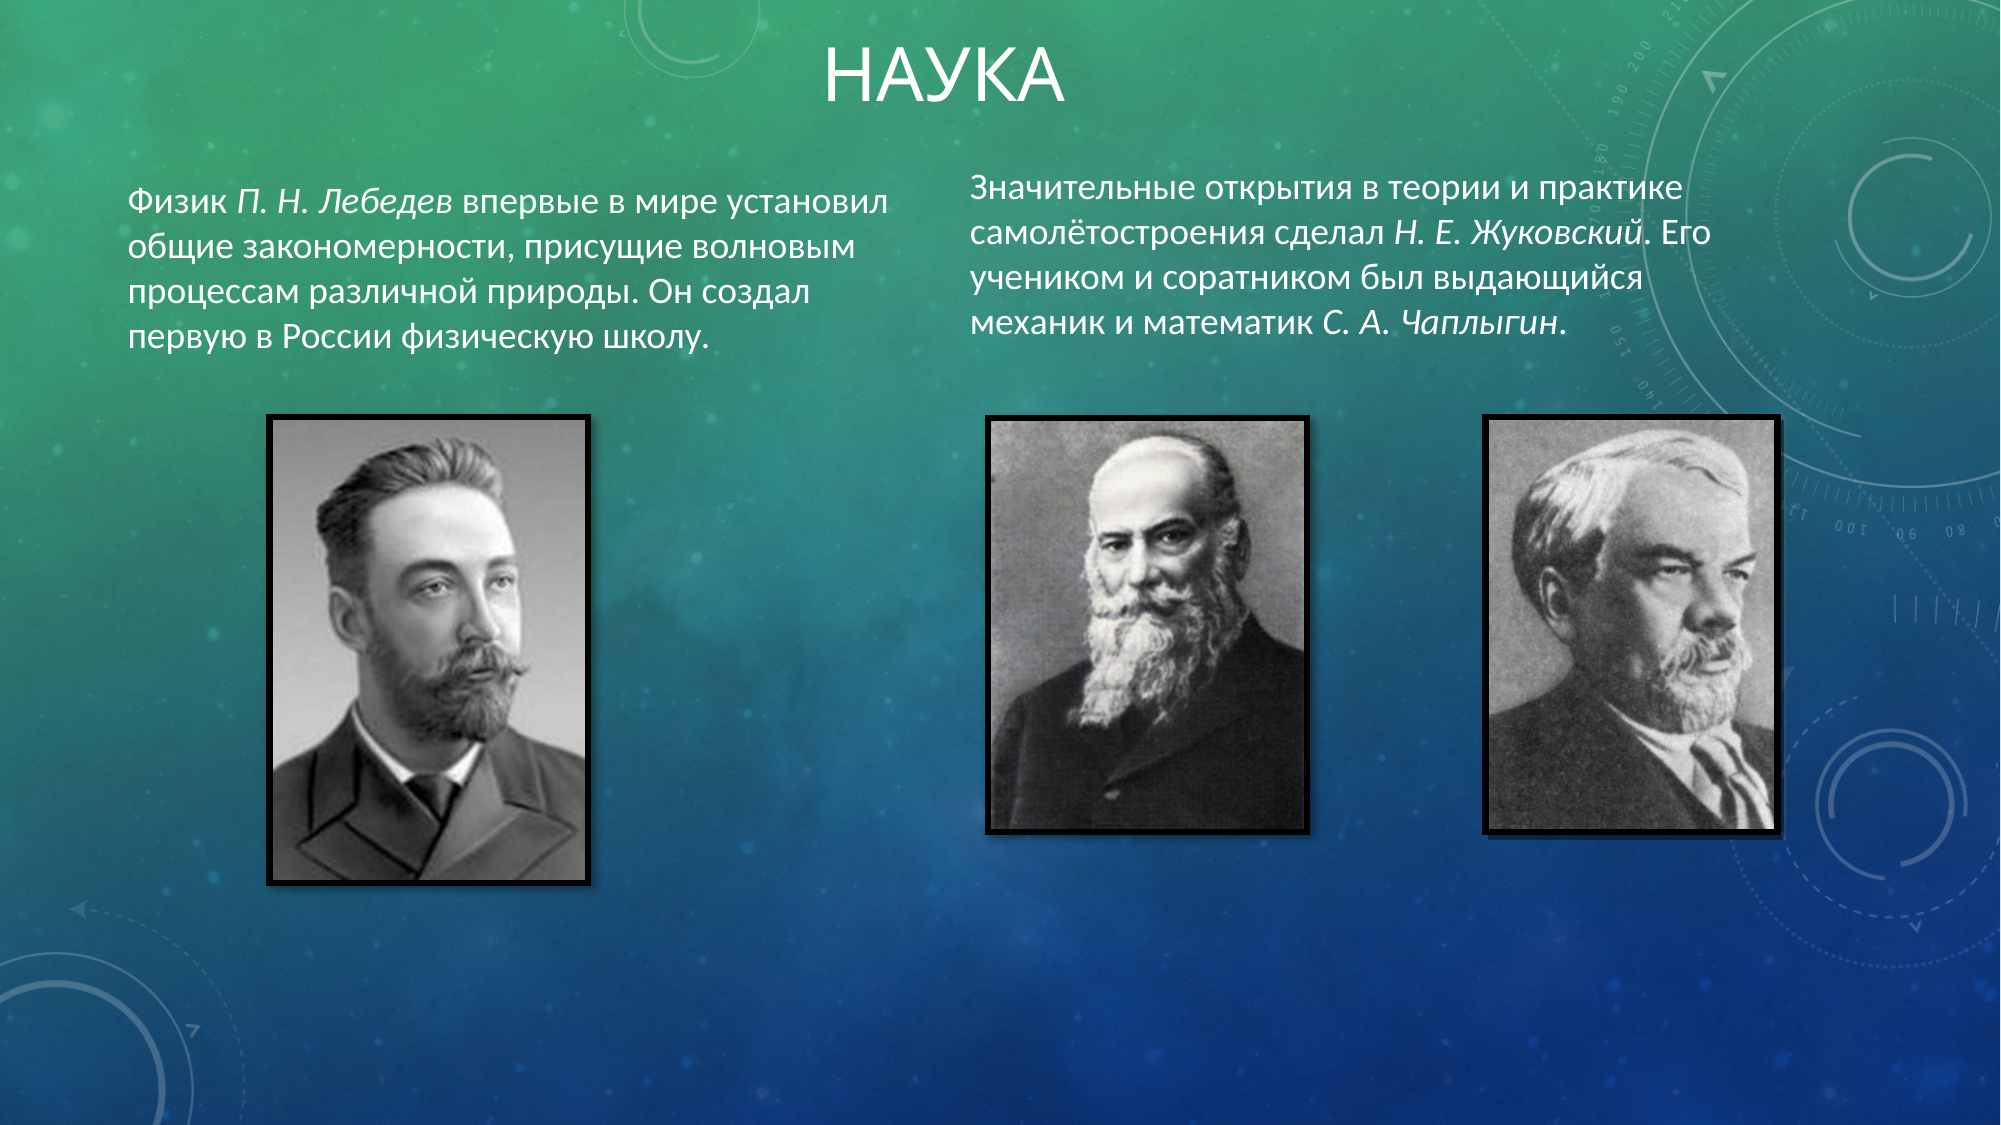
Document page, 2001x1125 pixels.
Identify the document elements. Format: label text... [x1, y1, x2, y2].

title наука [112, 12, 1775, 131]
list Значительные открытия в теории и практике самолётостроения сделал Н. Е. Жуковский. Его учеником и соратником был выдающийся механик и математик С. А. Чаплыгин. [954, 129, 1775, 374]
list Физик П. Н. Лебедев впервые в мире установил общие закономерности, присущие волновым процессам различной природы. Он создал первую в России физическую школу. [112, 130, 933, 402]
picture [0, 0, 2001, 1125]
